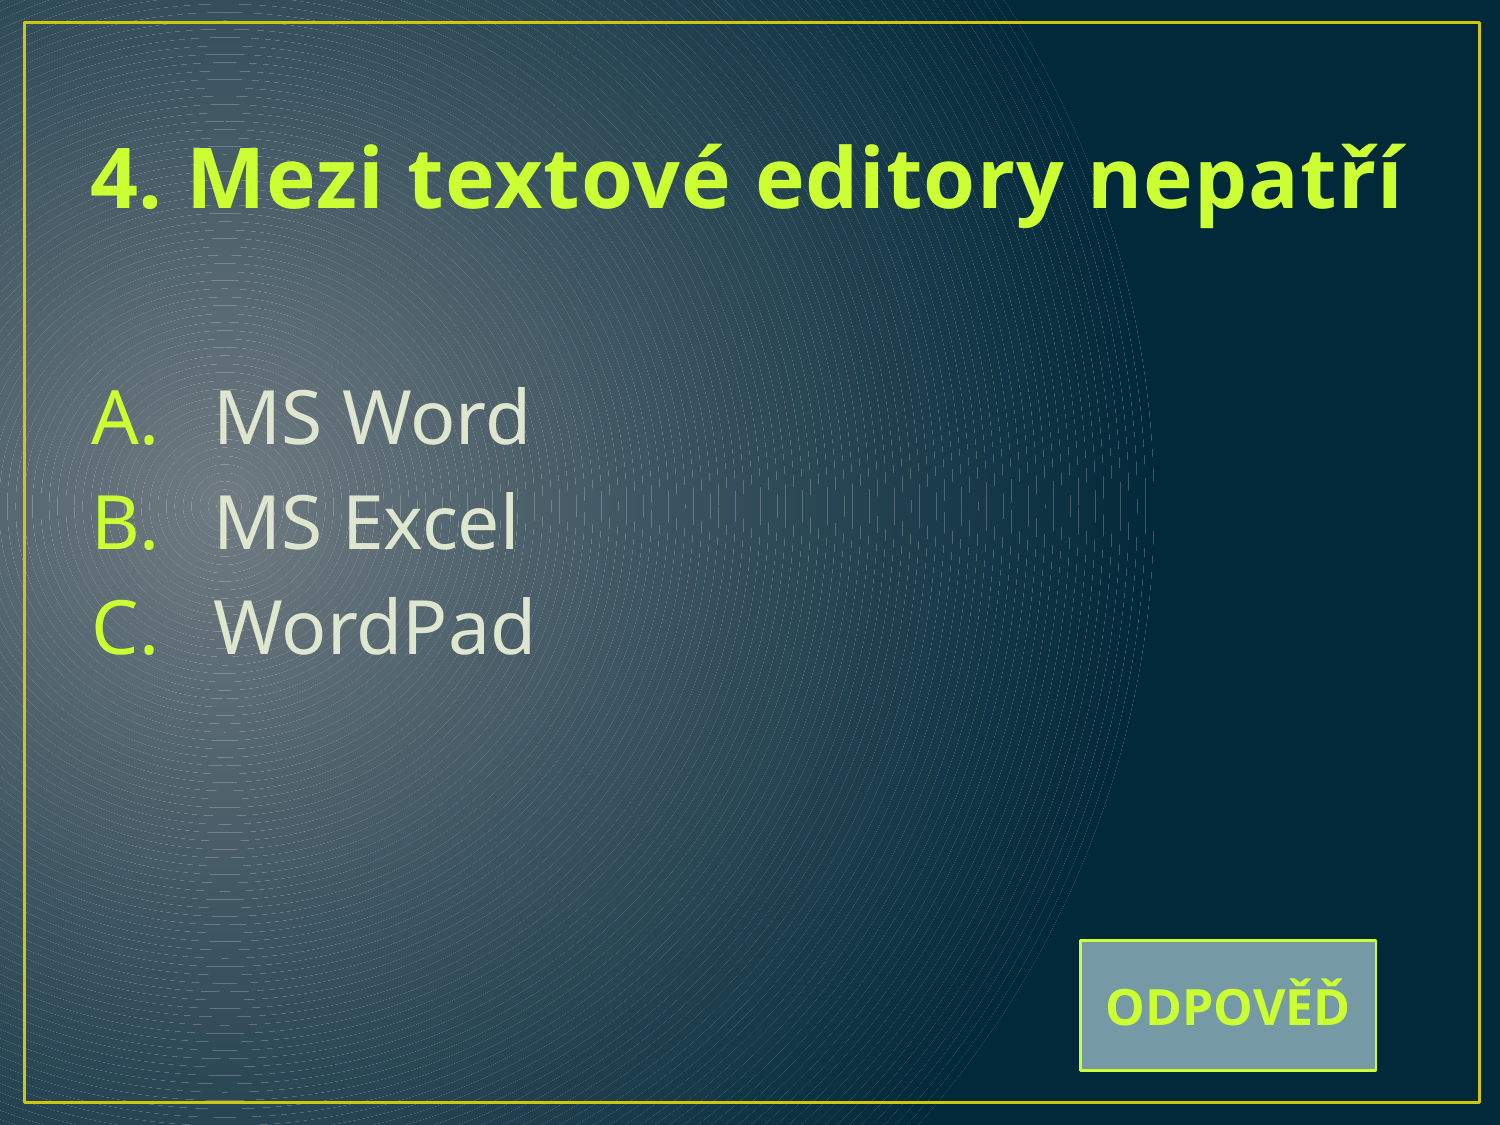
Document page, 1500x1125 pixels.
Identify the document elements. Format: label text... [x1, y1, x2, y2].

list MS Word MS Excel WordPad [76, 361, 1427, 1082]
title 4. Mezi textové editory nepatří [75, 45, 1425, 233]
text_box ODPOVĚĎ [1079, 939, 1377, 1072]
